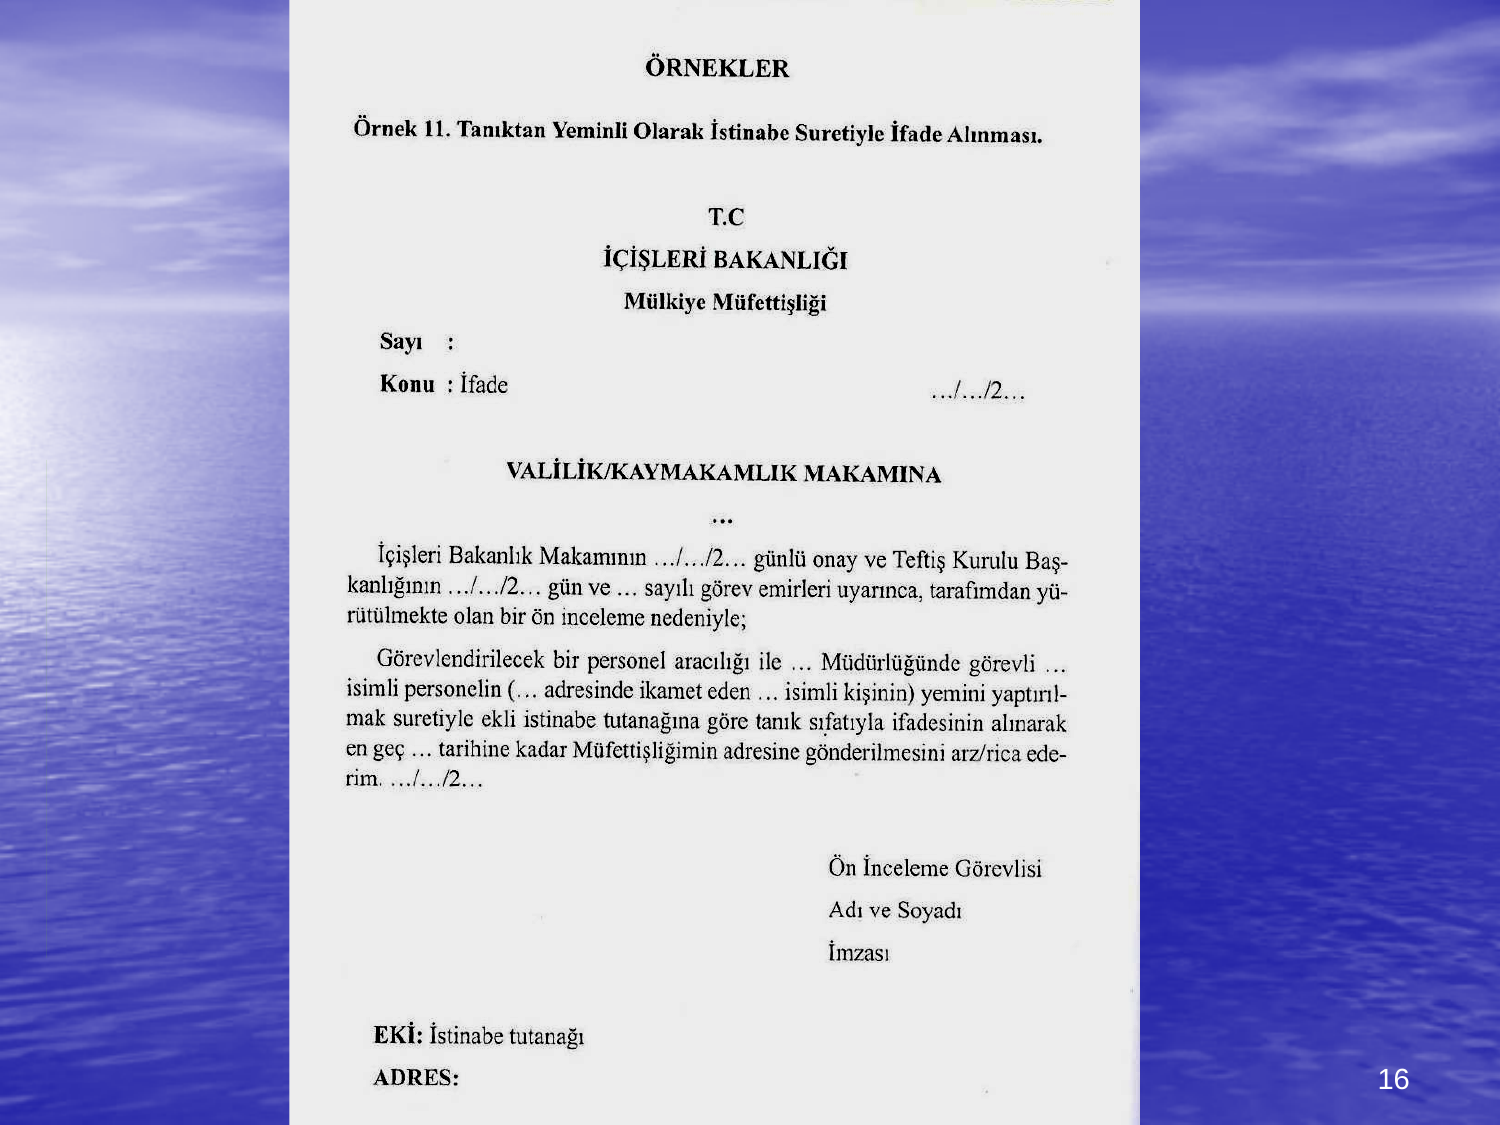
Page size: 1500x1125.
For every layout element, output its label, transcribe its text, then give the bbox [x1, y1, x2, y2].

picture [288, 0, 1140, 1125]
slide_number 16 [1145, 1024, 1426, 1103]
